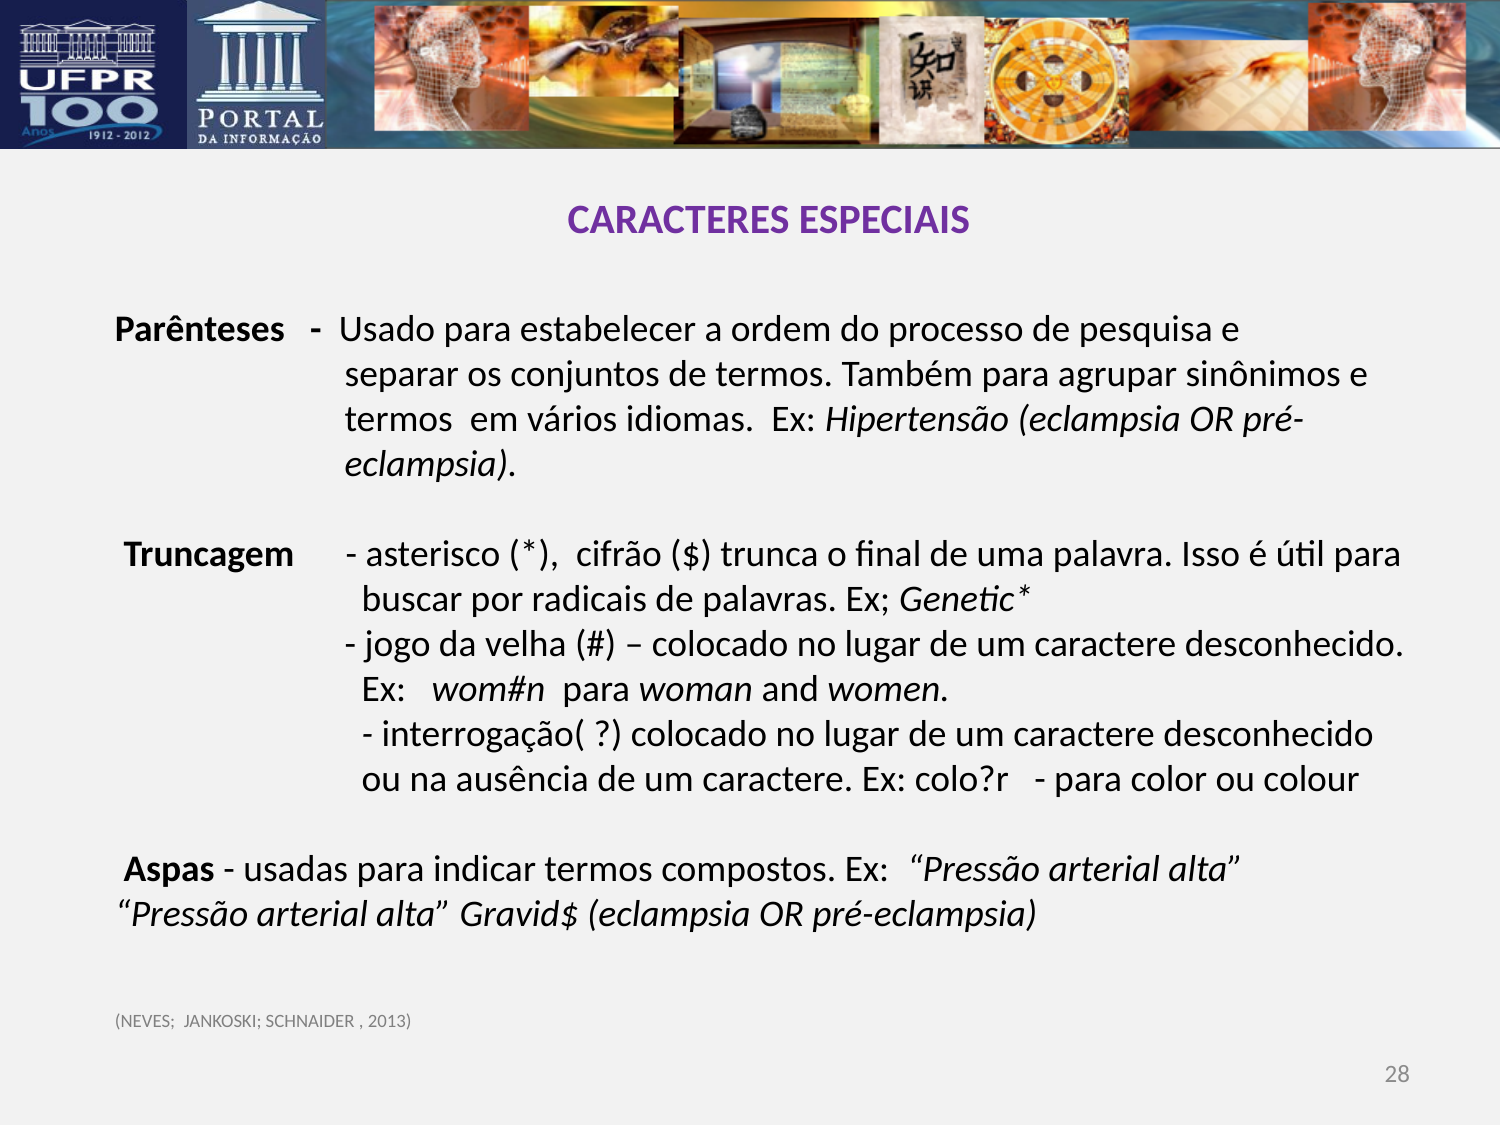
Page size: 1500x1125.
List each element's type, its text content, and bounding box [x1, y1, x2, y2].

slide_number 28 [1074, 1042, 1425, 1103]
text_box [0, 0, 1500, 150]
text_box CARACTERES ESPECIAIS Parênteses - Usado para estabelecer a ordem do processo de pesquisa e separar os conjuntos de termos. Também para agrupar sinônimos e termos em vários idiomas. Ex: Hipertensão (eclampsia OR pré- eclampsia). Truncagem - asterisco (*), cifrão ($) trunca o final de uma palavra. Isso é útil para buscar por radicais de palavras. Ex; Genetic* - jogo da velha (#) – colocado no lugar de um caractere desconhecido. Ex: wom#n para woman and women. - interrogação( ?) colocado no lugar de um caractere desconhecido ou na ausência de um caractere. Ex: colo?r - para color ou colour Aspas - usadas para indicar termos compostos. Ex: “Pressão arterial alta” “Pressão arterial alta” Gravid$ (eclampsia OR pré-eclampsia) (NEVES; JANKOSKI; SCHNAIDER , 2013) [100, 184, 1447, 1085]
